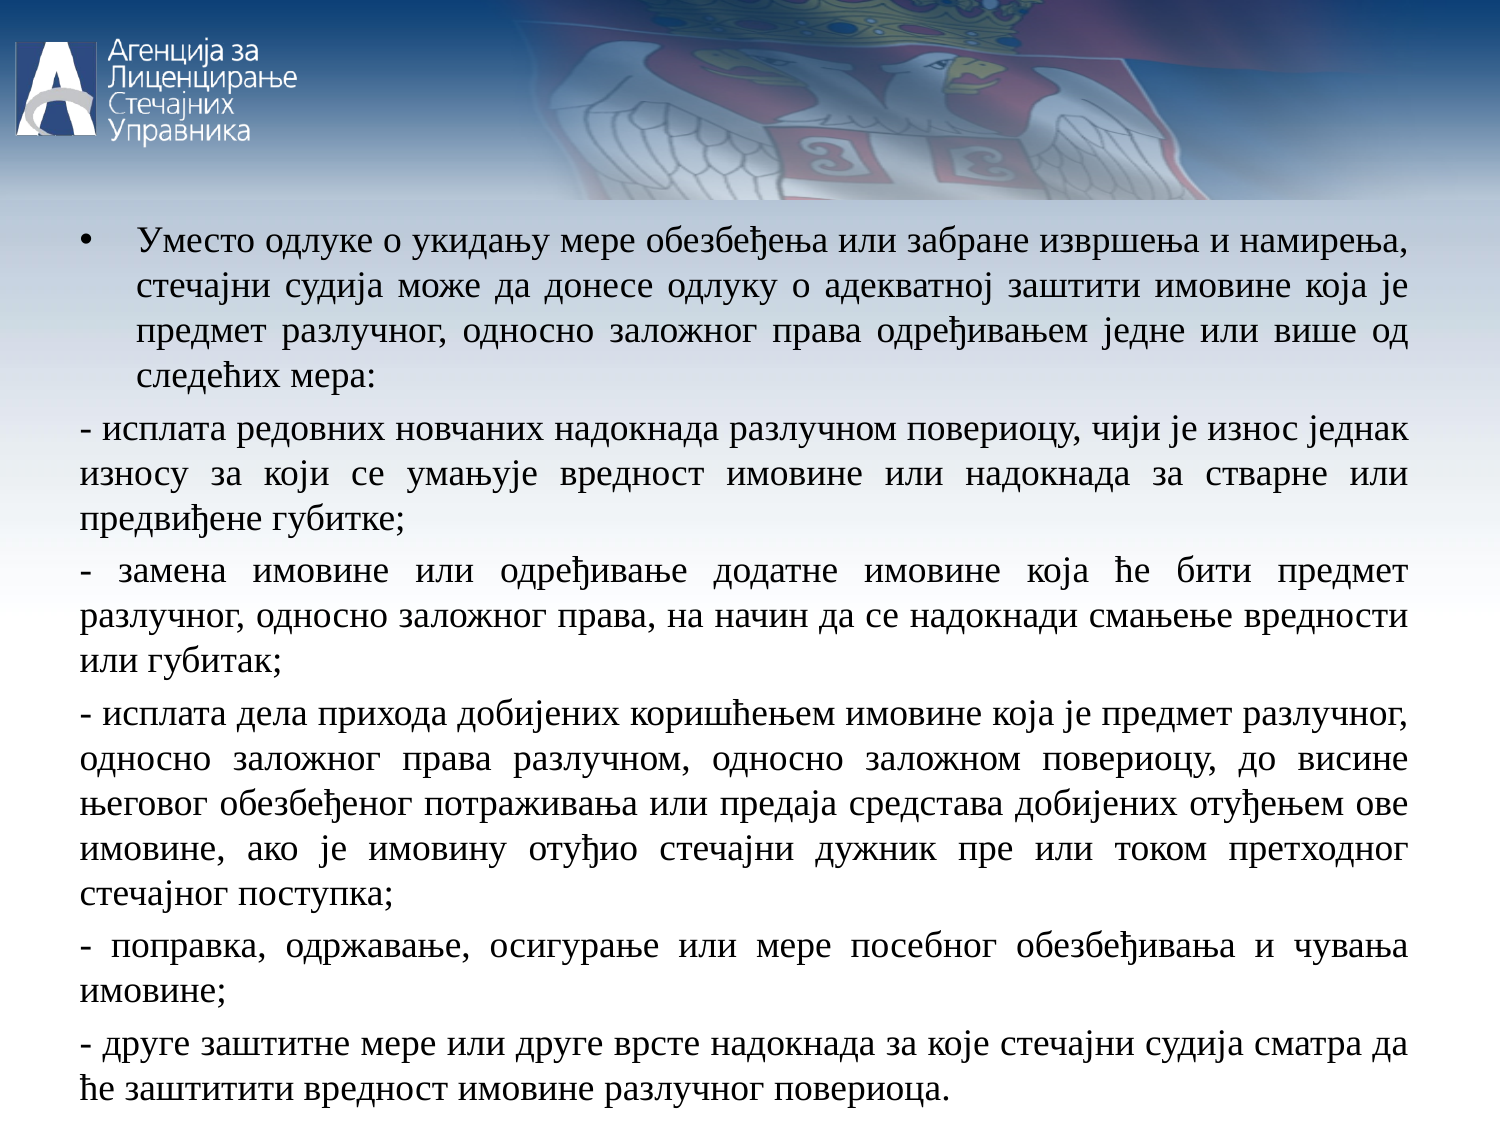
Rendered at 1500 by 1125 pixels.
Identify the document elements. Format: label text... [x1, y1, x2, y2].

picture [0, 0, 1500, 1113]
list Уместо одлуке о укидању мере обезбеђења или забране извршења и намирења, стечајни судија може да донесе одлуку о адекватној заштити имовине која је предмет разлучног, односно заложног права одређивањем једне или више од следећих мера: - исплата редовних новчаних надокнада разлучном повериоцу, чији је износ једнак износу за који се умањује вредност имовине или надокнада за стварне или предвиђене губитке; - замена имовине или одређивање додатне имовине која ће бити предмет разлучног, односно заложног права, на начин да се надокнади смањење вредности или губитак; - исплата дела прихода добијених коришћењем имовине која је предмет разлучног, односно заложног права разлучном, односно заложном повериоцу, до висине његовог обезбеђеног потраживања или предаја средстава добијених отуђењем ове имовине, ако је имовину отуђио стечајни дужник пре или током претходног стечајног поступка; - поправка, одржавање, осигурање или мере посебног обезбеђивања и чувања имовине; - друге заштитне мере или друге врсте надокнада за које стечајни судија сматра да ће заштитити вредност имовине разлучног повериоца. [64, 208, 1425, 1125]
